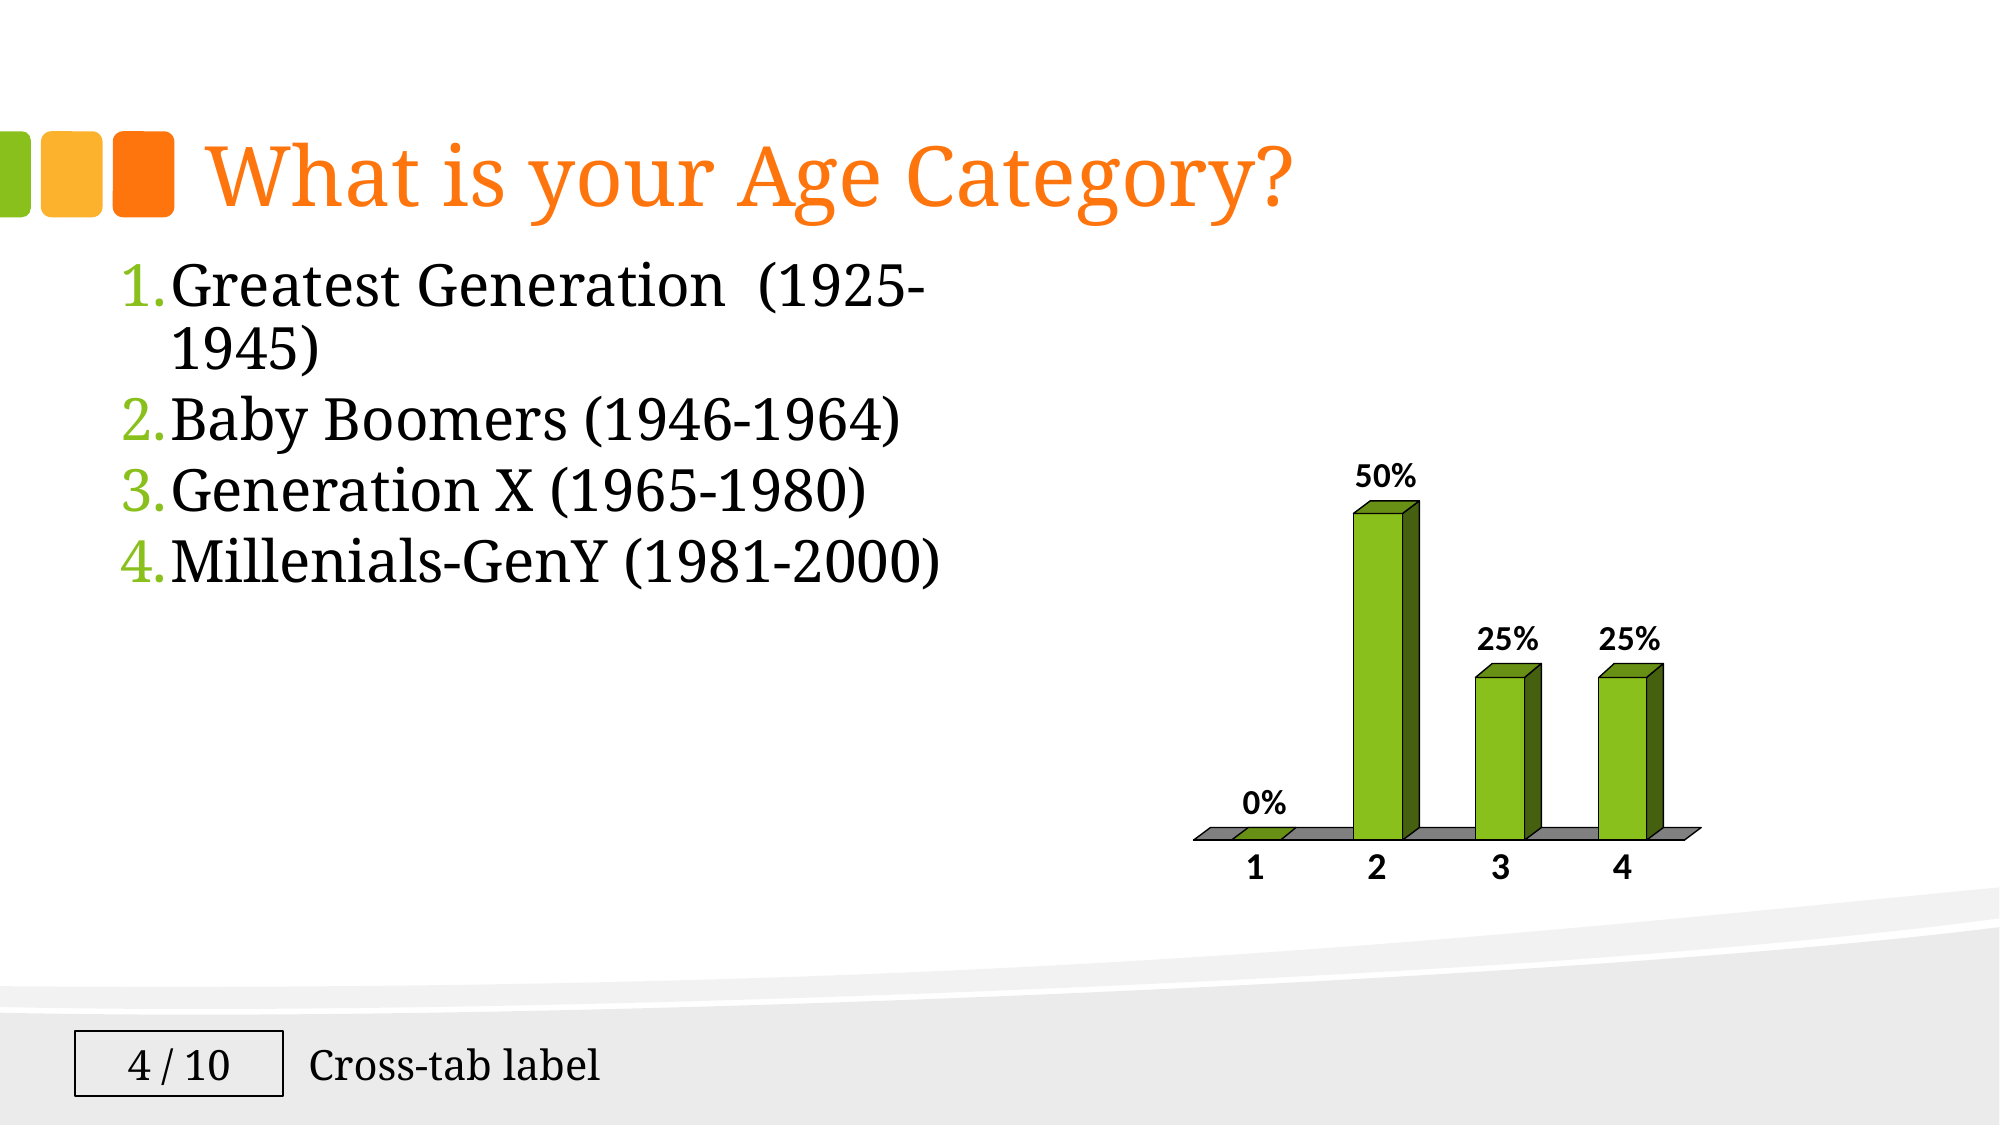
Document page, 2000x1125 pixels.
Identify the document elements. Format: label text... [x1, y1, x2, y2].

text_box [1111, 412, 1768, 928]
list Greatest Generation (1925-1945) Baby Boomers (1946-1964) Generation X (1965-1980) Millenials-GenY (1981-2000) [75, 245, 1035, 725]
text_box 4 / 10 [74, 1031, 284, 1097]
title What is your Age Category? [75, 45, 1425, 234]
text_box Cross-tab label [293, 1031, 616, 1097]
